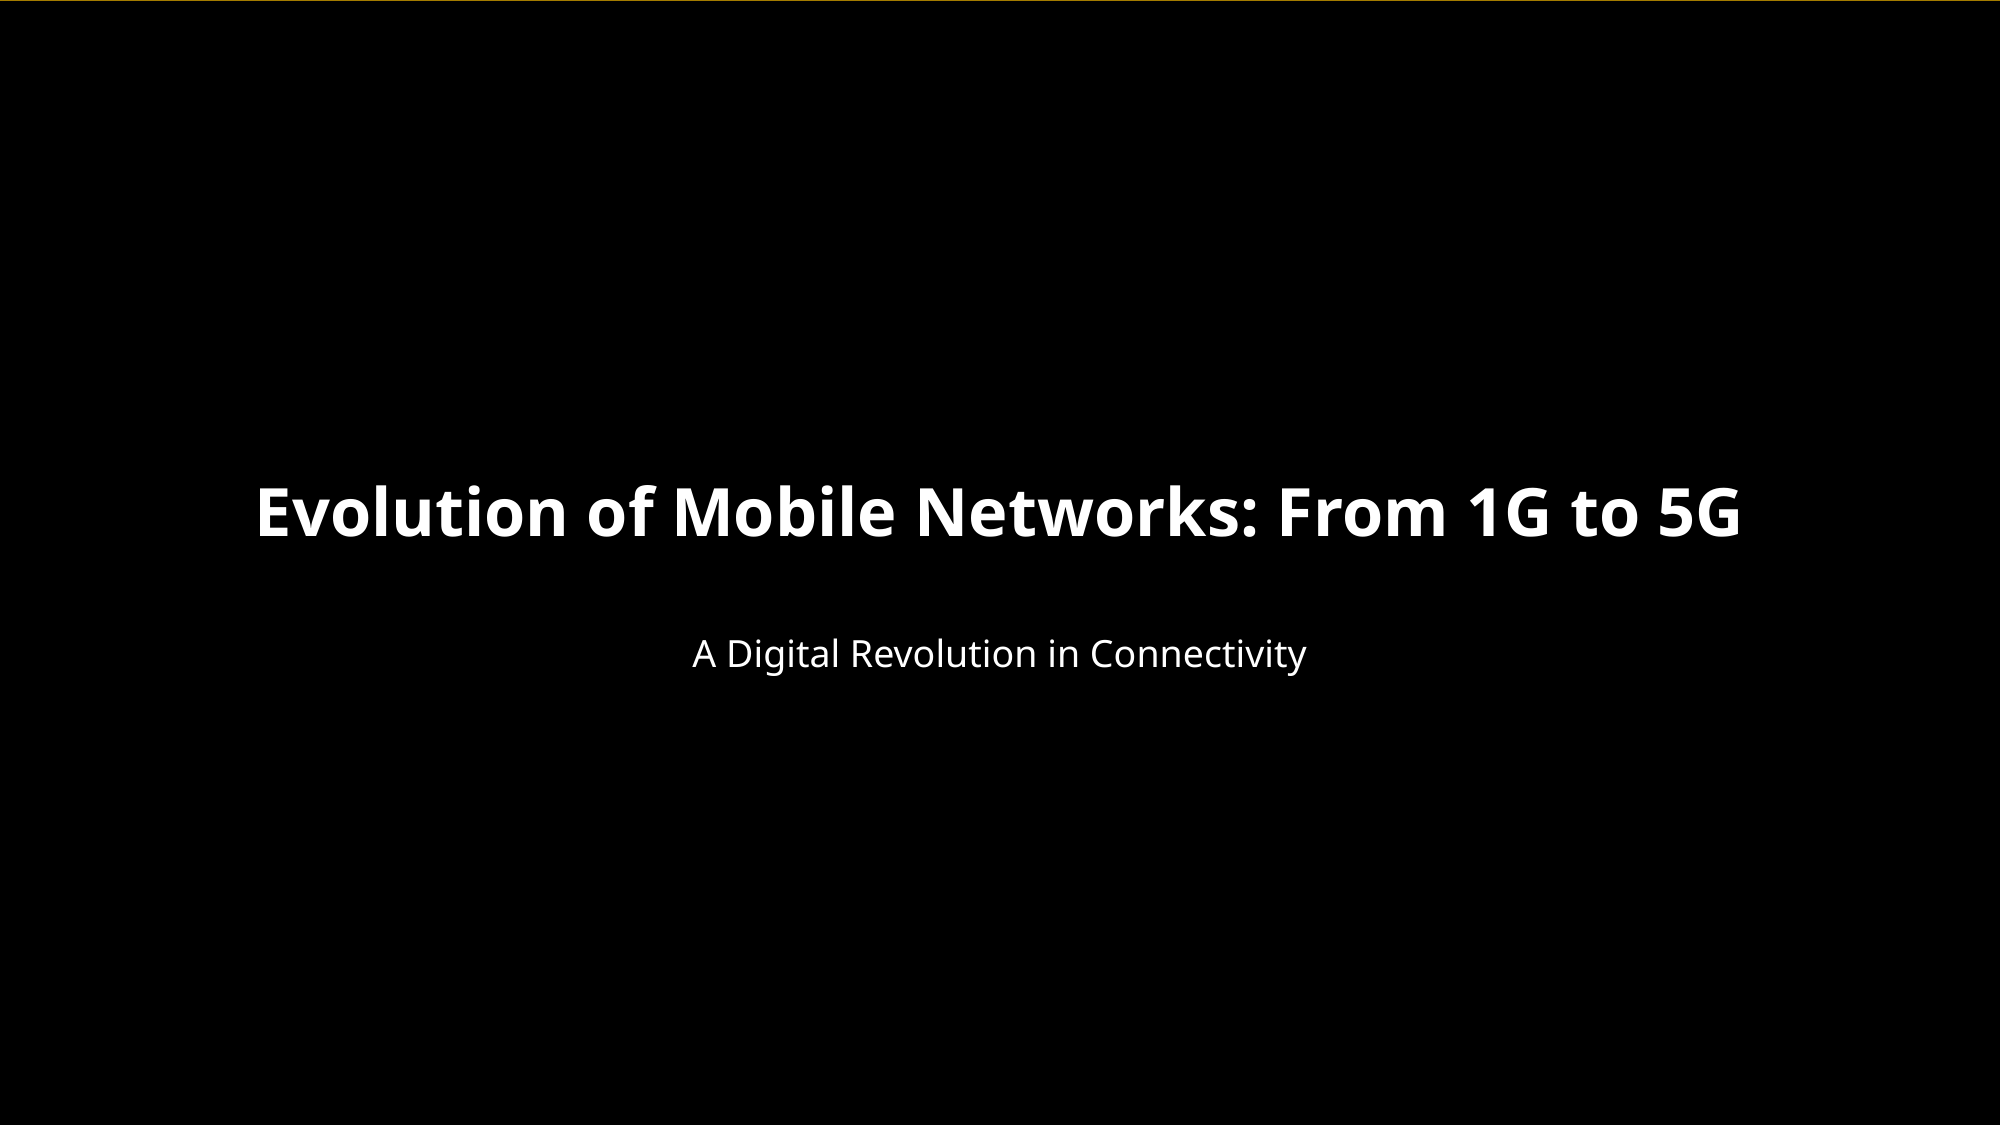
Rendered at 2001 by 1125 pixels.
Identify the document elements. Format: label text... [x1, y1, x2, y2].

text_box Evolution of Mobile Networks: From 1G to 5G [0, 434, 2000, 585]
text_box A Digital Revolution in Connectivity [0, 614, 2000, 690]
